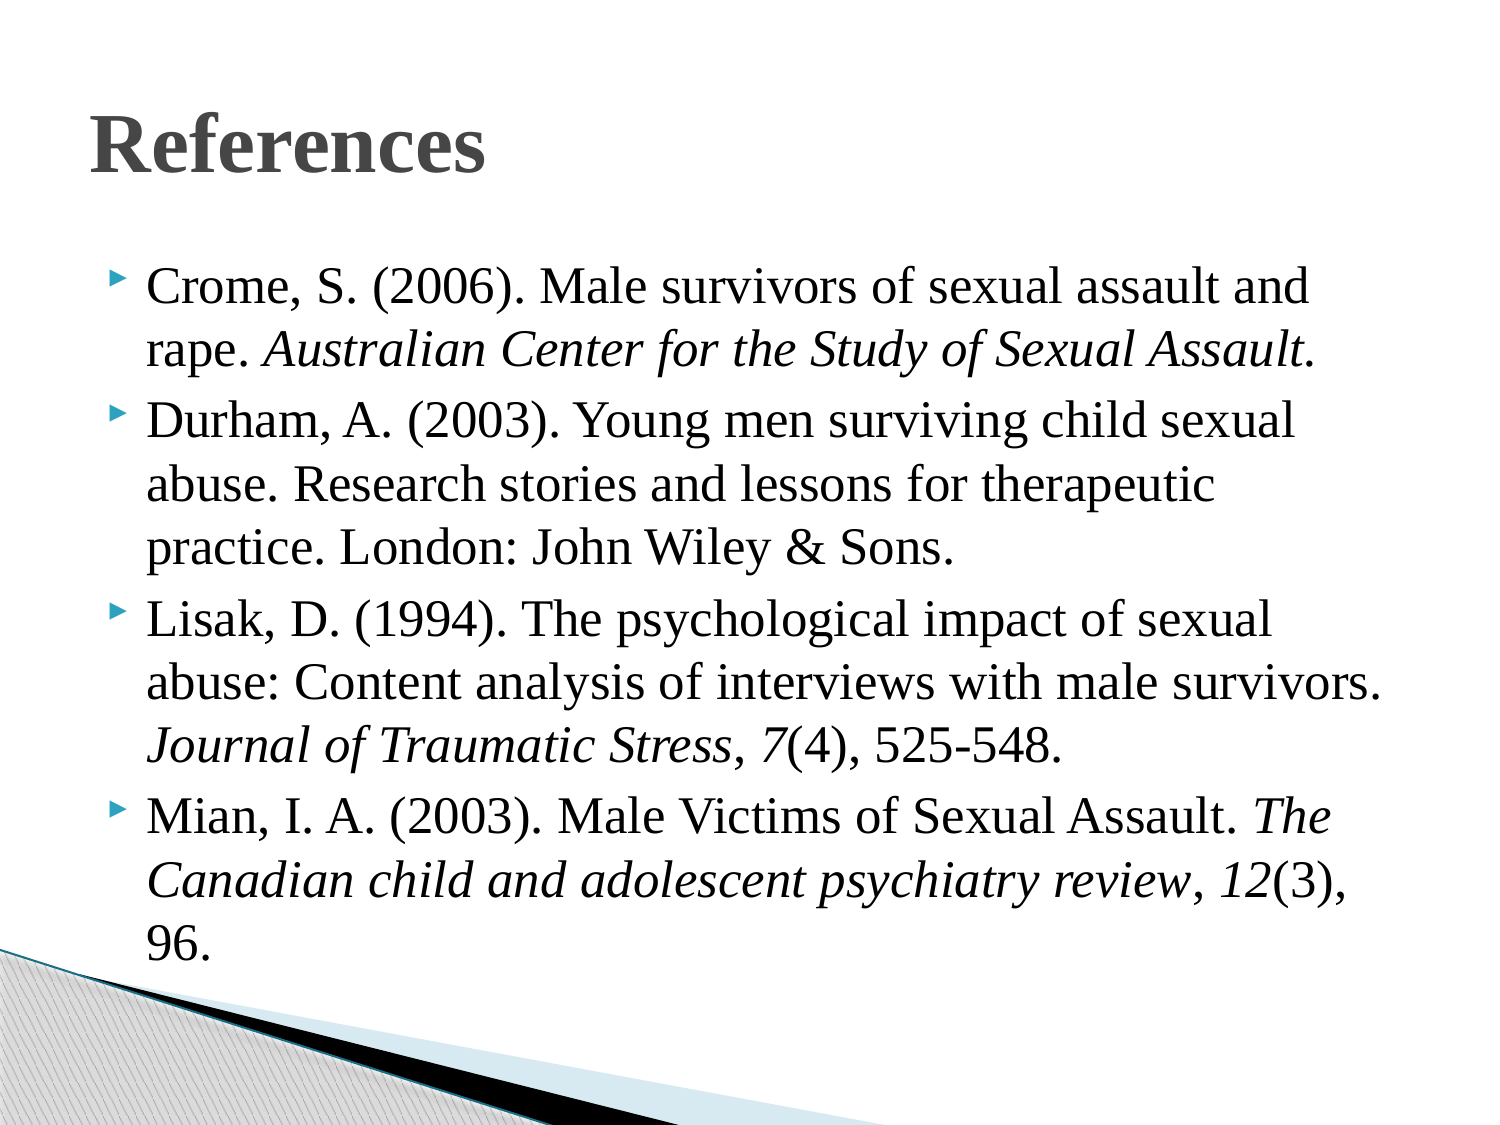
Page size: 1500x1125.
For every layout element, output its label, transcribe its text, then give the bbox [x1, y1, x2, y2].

title References [75, 45, 1425, 233]
list Crome, S. (2006). Male survivors of sexual assault and rape. Australian Center for the Study of Sexual Assault. Durham, A. (2003). Young men surviving child sexual abuse. Research stories and lessons for therapeutic practice. London: John Wiley & Sons. Lisak, D. (1994). The psychological impact of sexual abuse: Content analysis of interviews with male survivors. Journal of Traumatic Stress, 7(4), 525-548. Mian, I. A. (2003). Male Victims of Sexual Assault. The Canadian child and adolescent psychiatry review, 12(3), 96. [75, 243, 1425, 986]
